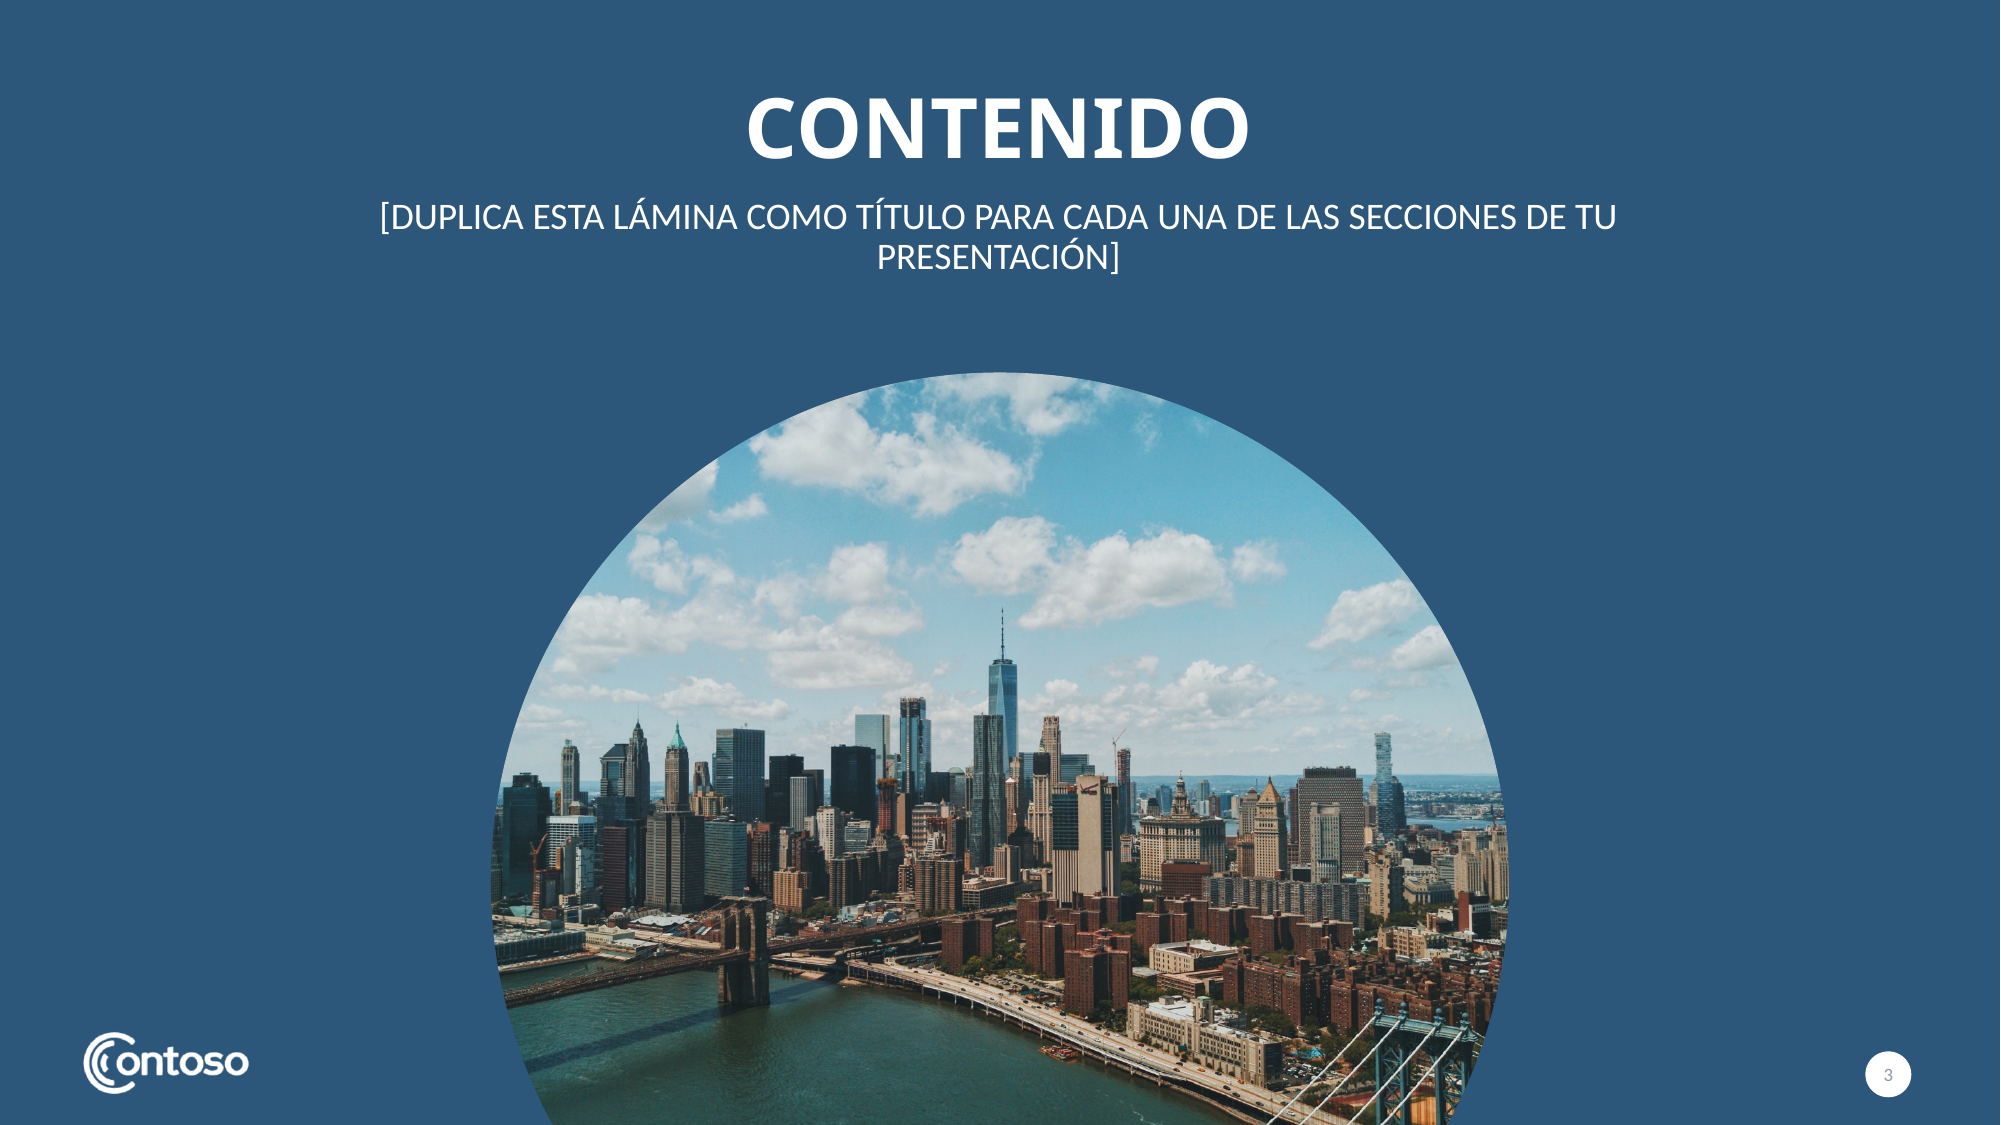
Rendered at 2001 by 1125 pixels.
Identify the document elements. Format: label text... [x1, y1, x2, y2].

slide_number 3 [1864, 1059, 1913, 1090]
title CONTENIDO [136, 29, 1862, 185]
list [DUPLICA ESTA LÁMINA COMO TÍTULO PARA CADA UNA DE LAS SECCIONES DE TU PRESENTACIÓN] [350, 189, 1647, 315]
picture [490, 372, 1510, 1125]
